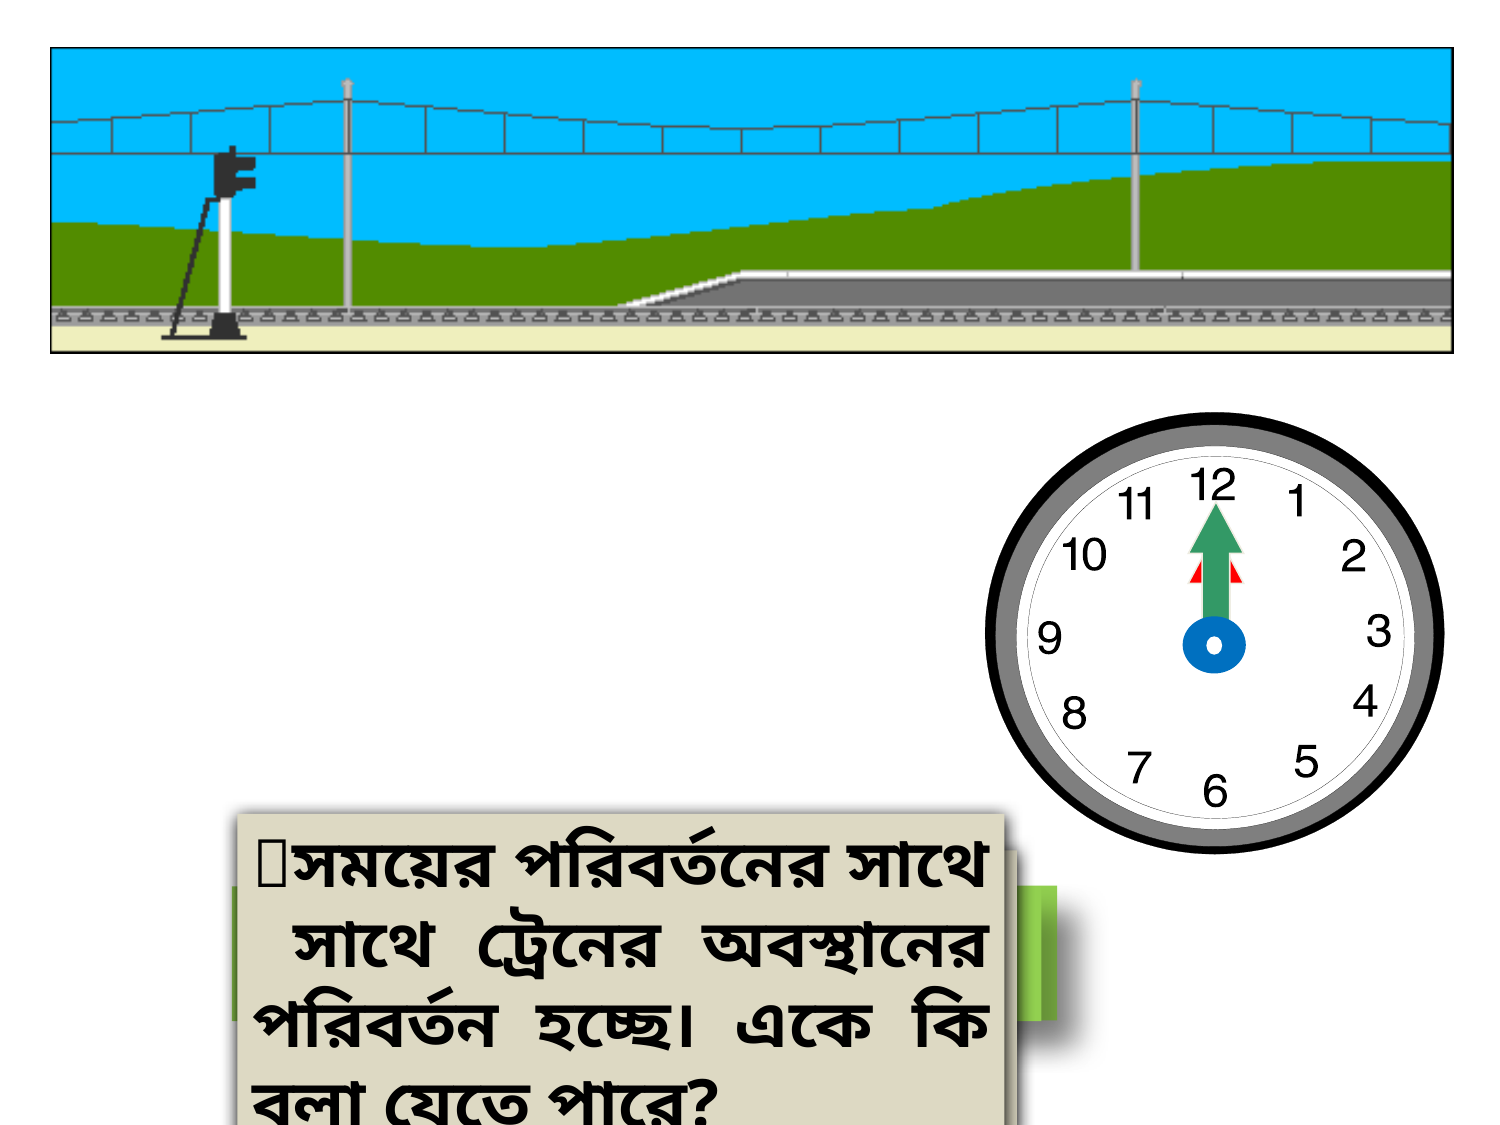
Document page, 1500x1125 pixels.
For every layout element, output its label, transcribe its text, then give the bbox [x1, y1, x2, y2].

picture [49, 47, 1455, 354]
text_box গতি [1033, 886, 1042, 1022]
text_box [1188, 501, 1245, 615]
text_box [1188, 681, 1245, 793]
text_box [237, 813, 1005, 1072]
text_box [1009, 850, 1018, 1048]
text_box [1182, 616, 1247, 674]
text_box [972, 400, 1457, 866]
text_box গতিশীল [1033, 885, 1058, 896]
